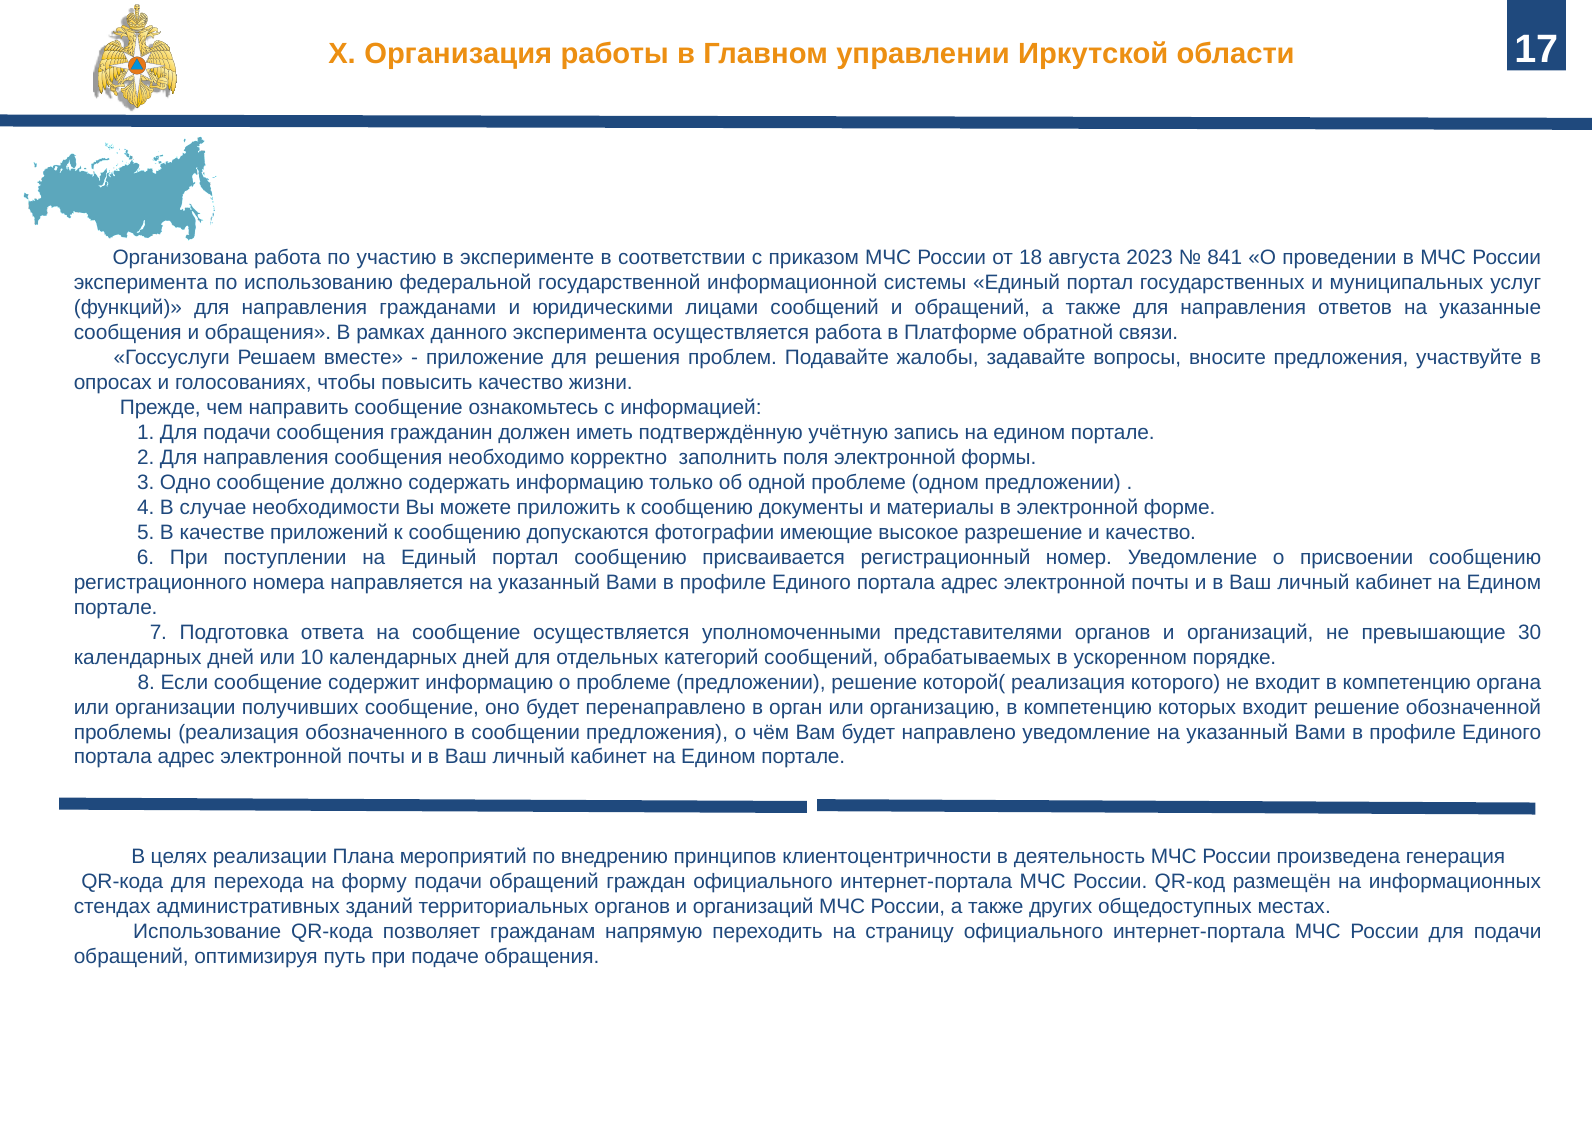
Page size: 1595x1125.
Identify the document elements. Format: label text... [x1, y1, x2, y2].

text_box Организована работа по участию в эксперименте в соответствии с приказом МЧС России от 18 августа 2023 № 841 «О проведении в МЧС России эксперимента по использованию федеральной государственной информационной системы «Единый портал государственных и муниципальных услуг (функций)» для направления гражданами и юридическими лицами сообщений и обращений, а также для направления ответов на указанные сообщения и обращения». В рамках данного эксперимента осуществляется работа в Платформе обратной связи. «Госсуслуги Решаем вместе» - приложение для решения проблем. Подавайте жалобы, задавайте вопросы, вносите предложения, участвуйте в опросах и голосованиях, чтобы повысить качество жизни. Прежде, чем направить сообщение ознакомьтесь с информацией: 1. Для подачи сообщения гражданин должен иметь подтверждённую учётную запись на едином портале. 2. Для направления сообщения необходимо корректно заполнить поля электронной формы. 3. Одно сообщение должно содержать информацию только об одной проблеме (одном предложении) . 4. В случае необходимости Вы можете приложить к сообщению документы и материалы в электронной форме. 5. В качестве приложений к сообщению допускаются фотографии имеющие высокое разрешение и качество. 6. При поступлении на Единый портал сообщению присваивается регистрационный номер. Уведомление о присвоении сообщению регистрационного номера направляется на указанный Вами в профиле Единого портала адрес электронной почты и в Ваш личный кабинет на Едином портале. 7. Подготовка ответа на сообщение осуществляется уполномоченными представителями органов и организаций, не превышающие 30 календарных дней или 10 календарных дней для отдельных категорий сообщений, обрабатываемых в ускоренном порядке. 8. Если сообщение содержит информацию о проблеме (предложении), решение которой( реализация которого) не входит в компетенцию органа или организации получивших сообщение, оно будет перенаправлено в орган или организацию, в компетенцию которых входит решение обозначенной проблемы (реализация обозначенного в сообщении предложения), о чём Вам будет направлено уведомление на указанный Вами в профиле Единого портала адрес электронной почты и в Ваш личный кабинет на Едином портале. В целях реализации Плана мероприятий по внедрению принципов клиентоцентричности в деятельность МЧС России произведена генерация QR-кода для перехода на форму подачи обращений граждан официального интернет-портала МЧС России. QR-код размещён на информационных стендах административных зданий территориальных органов и организаций МЧС России, а также других общедоступных местах. Использование QR-кода позволяет гражданам напрямую переходить на страницу официального интернет-портала МЧС России для подачи обращений, оптимизируя путь при подаче обращения. [58, 236, 1556, 1125]
picture [97, 4, 177, 109]
text_box [966, 612, 1595, 673]
text_box X. Организация работы в Главном управлении Иркутской области [180, 27, 1466, 77]
text_box 17 17 [1507, 0, 1566, 71]
picture [14, 120, 224, 256]
text_box [849, 842, 1595, 948]
